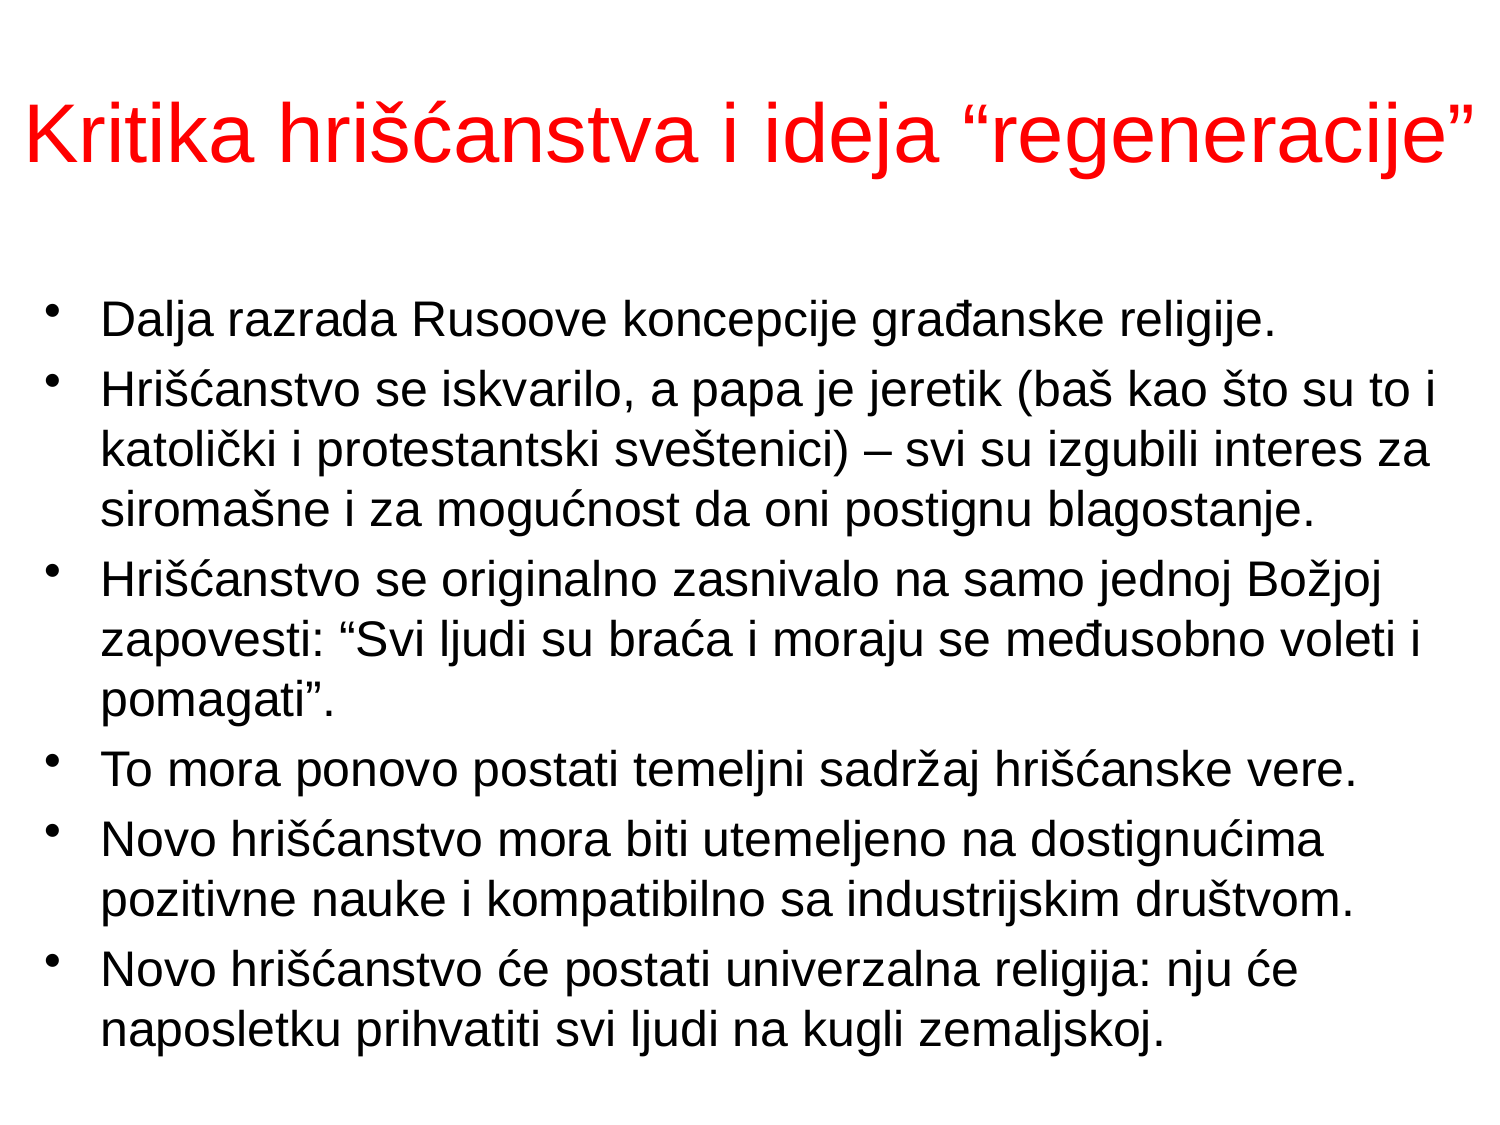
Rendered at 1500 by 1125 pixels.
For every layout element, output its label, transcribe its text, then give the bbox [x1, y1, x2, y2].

title Kritika hrišćanstva i ideja “regeneracije” [0, 62, 1500, 197]
list Dalja razrada Rusoove koncepcije građanske religije. Hrišćanstvo se iskvarilo, a papa je jeretik (baš kao što su to i katolički i protestantski sveštenici) – svi su izgubili interes za siromašne i za mogućnost da oni postignu blagostanje. Hrišćanstvo se originalno zasnivalo na samo jednoj Božjoj zapovesti: “Svi ljudi su braća i moraju se međusobno voleti i pomagati”. To mora ponovo postati temeljni sadržaj hrišćanske vere. Novo hrišćanstvo mora biti utemeljeno na dostignućima pozitivne nauke i kompatibilno sa industrijskim društvom. Novo hrišćanstvo će postati univerzalna religija: nju će naposletku prihvatiti svi ljudi na kugli zemaljskoj. [29, 278, 1471, 1083]
